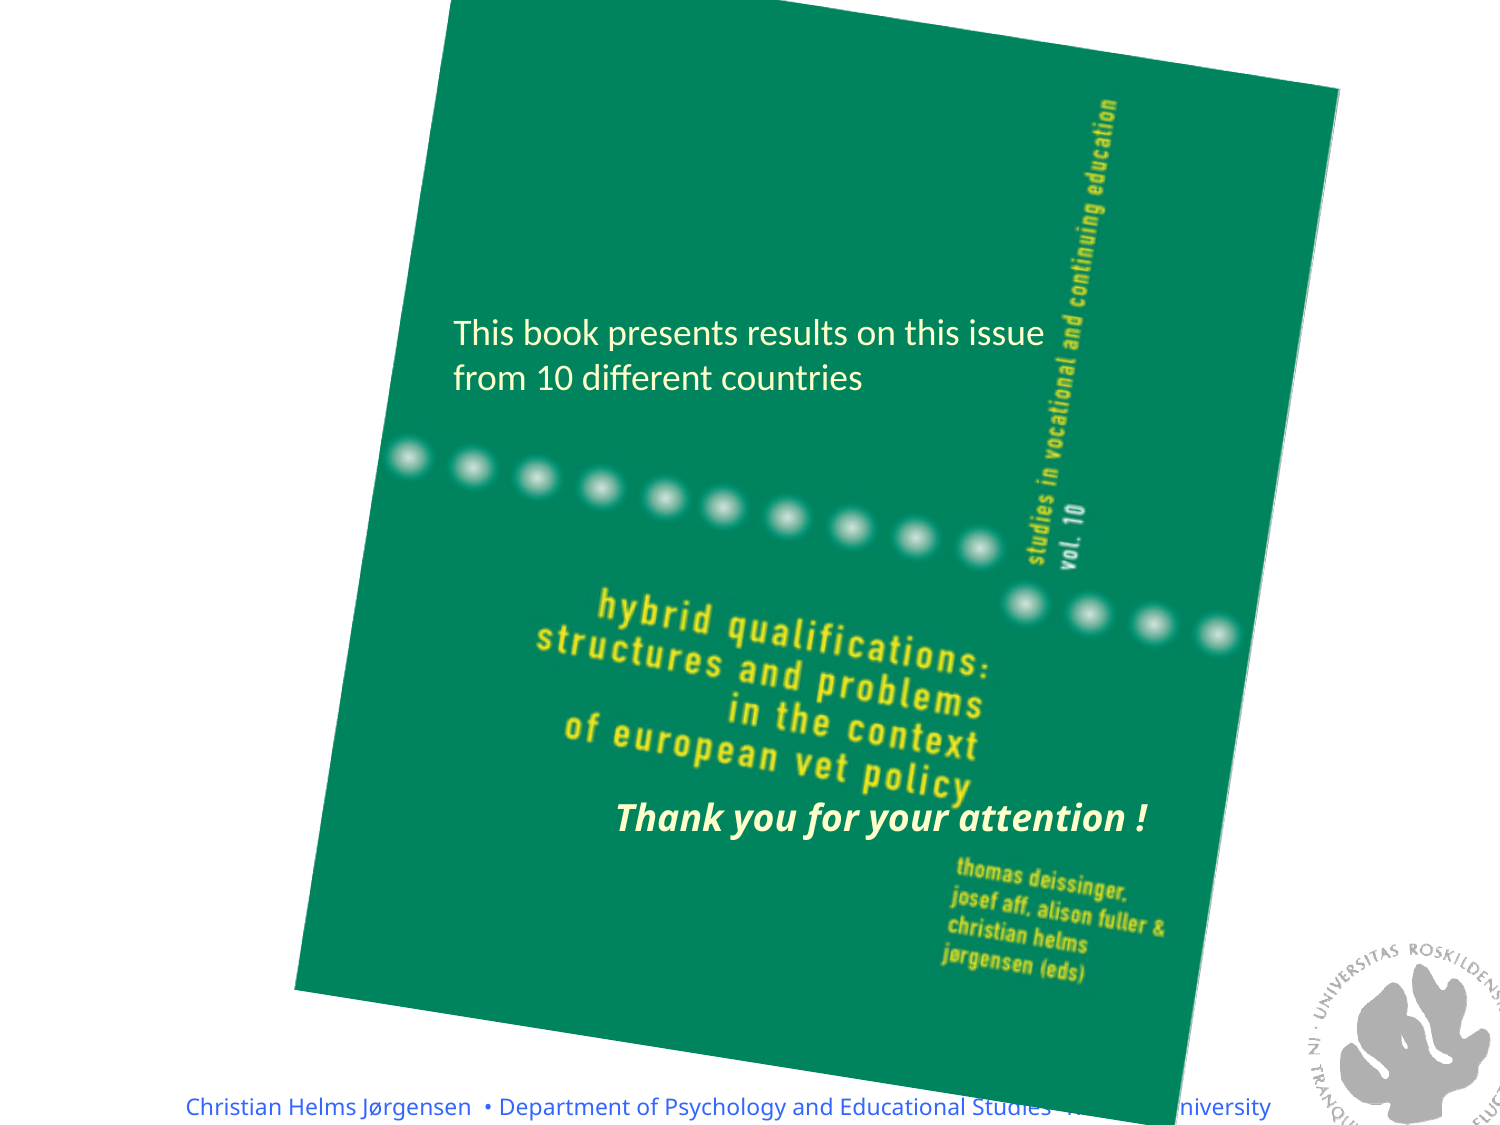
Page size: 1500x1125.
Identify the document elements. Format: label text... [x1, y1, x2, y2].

picture [370, 11, 1264, 1067]
footer Christian Helms Jørgensen • Department of Psychology and Educational Studies• Roskilde University [34, 1085, 1141, 1125]
footer Christian Helms Jørgensen • Department of Psychology and Educational Studies• Roskilde University [1177, 1085, 1424, 1125]
